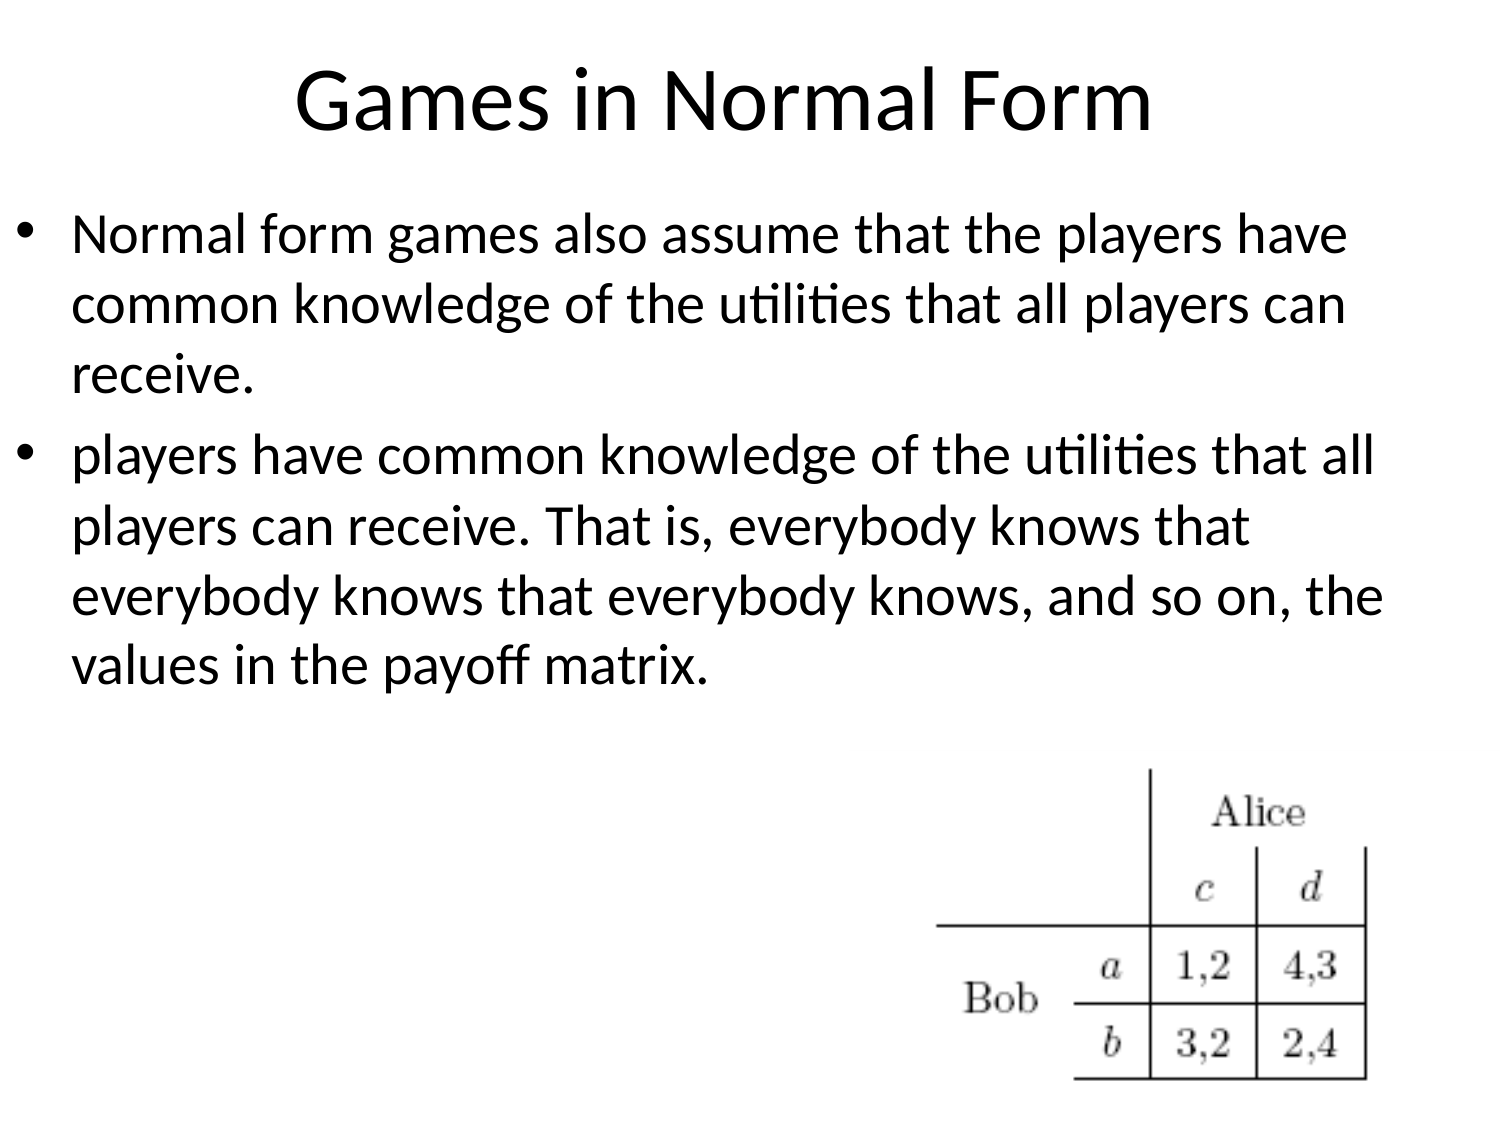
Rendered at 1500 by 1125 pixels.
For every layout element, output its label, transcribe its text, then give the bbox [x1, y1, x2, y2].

list Normal form games also assume that the players have common knowledge of the utilities that all players can receive. players have common knowledge of the utilities that all players can receive. That is, everybody knows that everybody knows that everybody knows, and so on, the values in the payoff matrix. [0, 187, 1500, 938]
picture [849, 749, 1500, 1125]
title Games in Normal Form [50, 0, 1400, 187]
